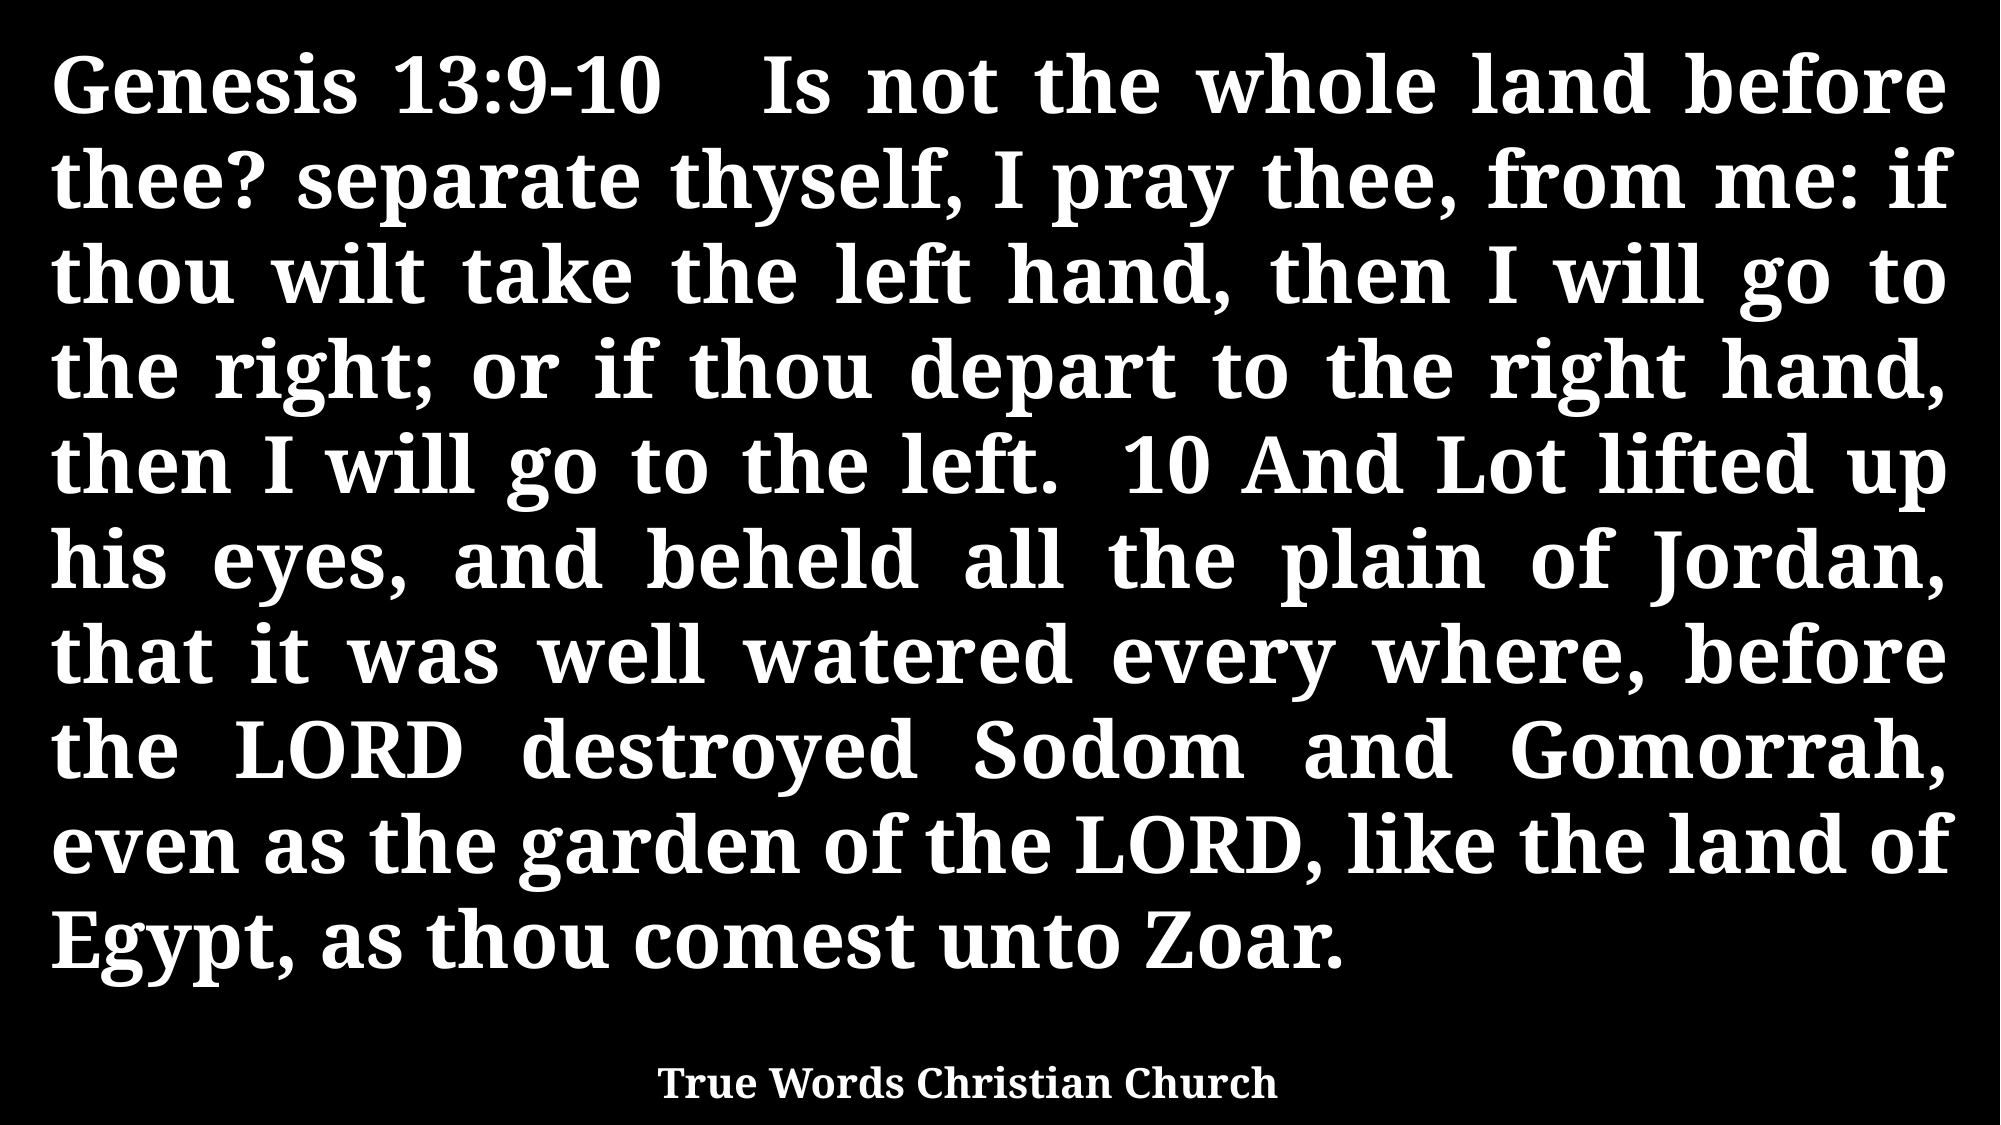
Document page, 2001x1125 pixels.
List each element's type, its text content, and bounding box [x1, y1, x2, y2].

text_box Genesis 13:9-10 Is not the whole land before thee? separate thyself, I pray thee, from me: if thou wilt take the left hand, then I will go to the right; or if thou depart to the right hand, then I will go to the left. 10 And Lot lifted up his eyes, and beheld all the plain of Jordan, that it was well watered every where, before the LORD destroyed Sodom and Gomorrah, even as the garden of the LORD, like the land of Egypt, as thou comest unto Zoar. [35, 26, 1965, 992]
text_box True Words Christian Church [642, 1049, 1294, 1114]
